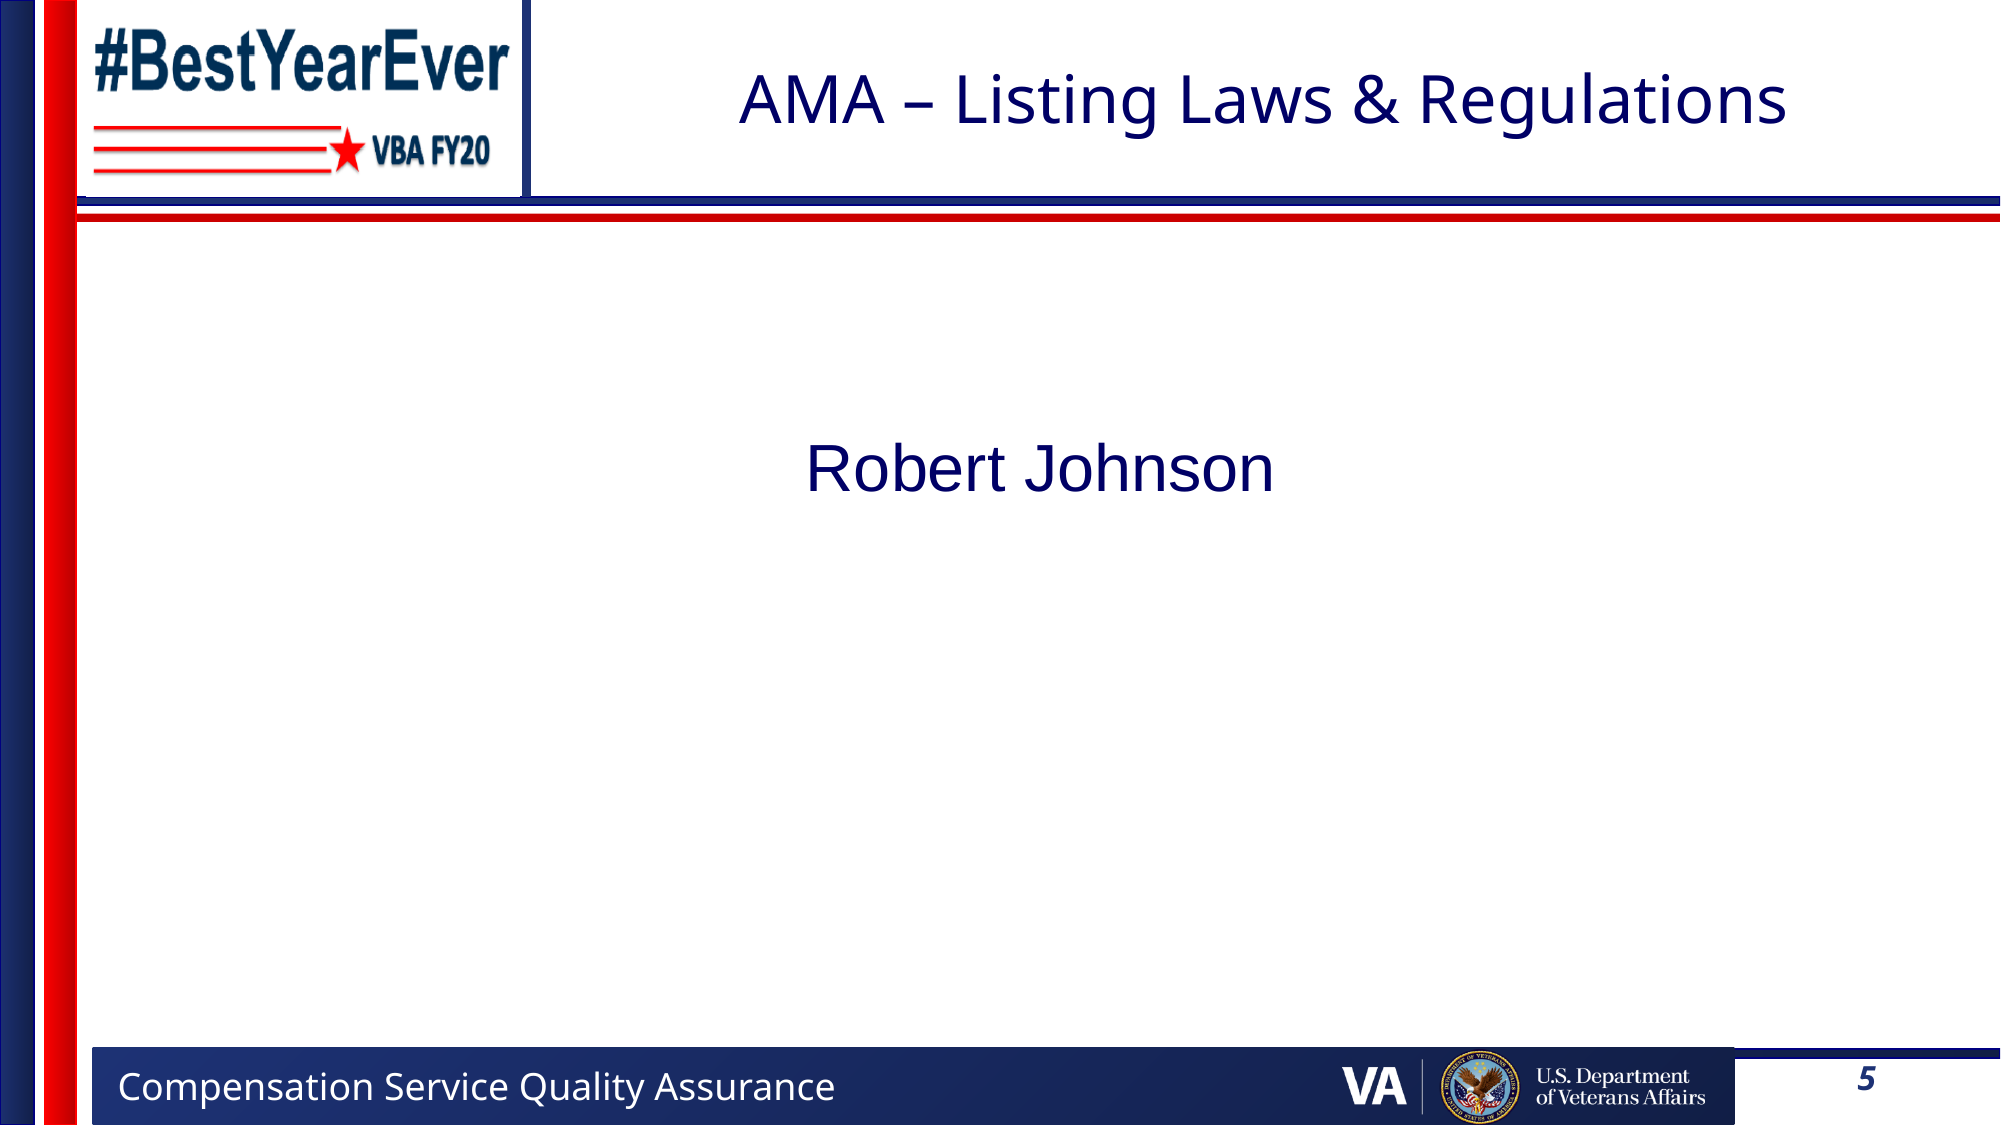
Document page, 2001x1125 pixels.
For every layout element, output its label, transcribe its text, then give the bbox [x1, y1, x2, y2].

picture [86, 8, 520, 197]
slide_number 5 [1733, 1042, 2000, 1118]
picture [1342, 1049, 1705, 1125]
text_box Robert Johnson [109, 417, 1973, 513]
title AMA – Listing Laws & Regulations [528, 0, 2000, 194]
